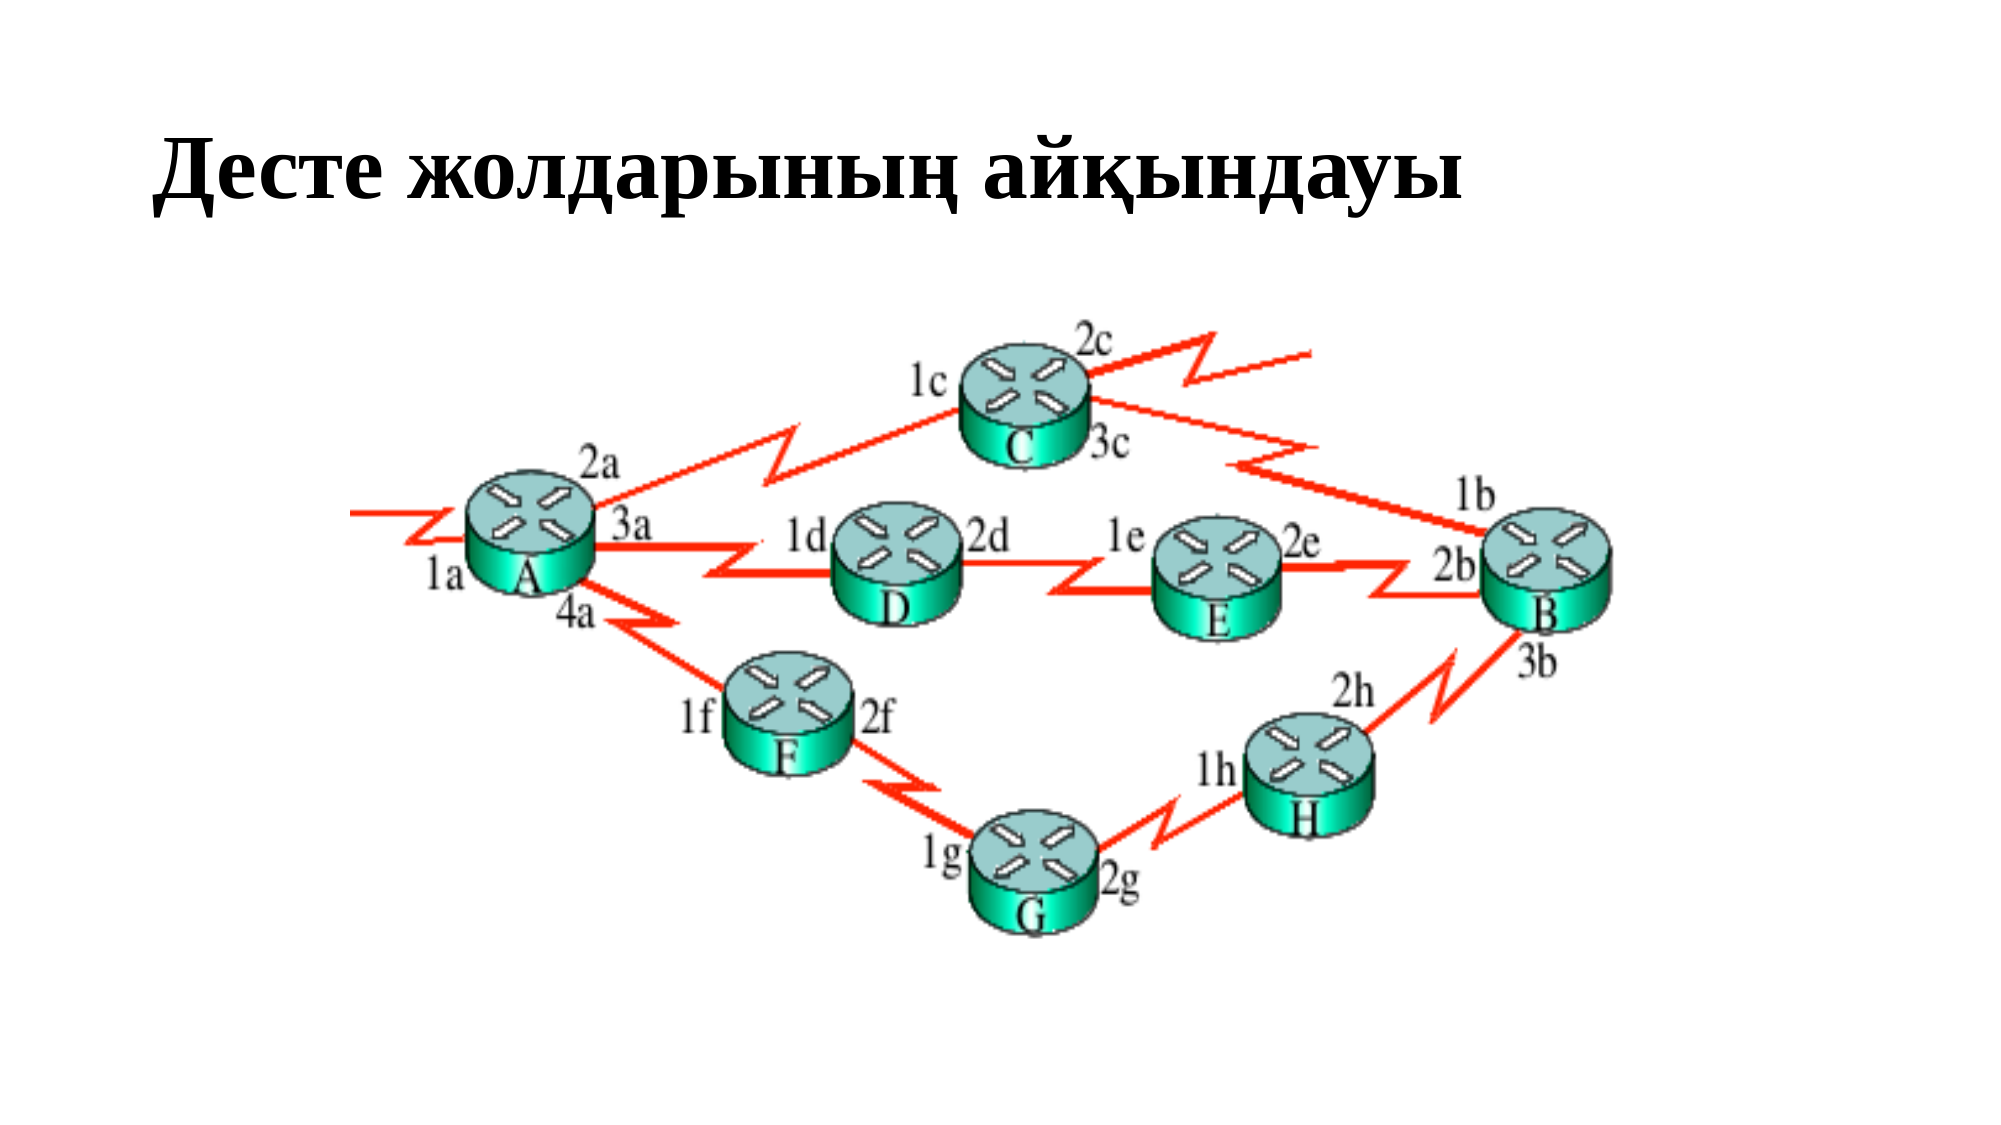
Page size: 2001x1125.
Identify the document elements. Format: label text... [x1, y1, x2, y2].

picture [350, 312, 1650, 941]
title Десте жолдарының айқындауы [137, 59, 1863, 278]
